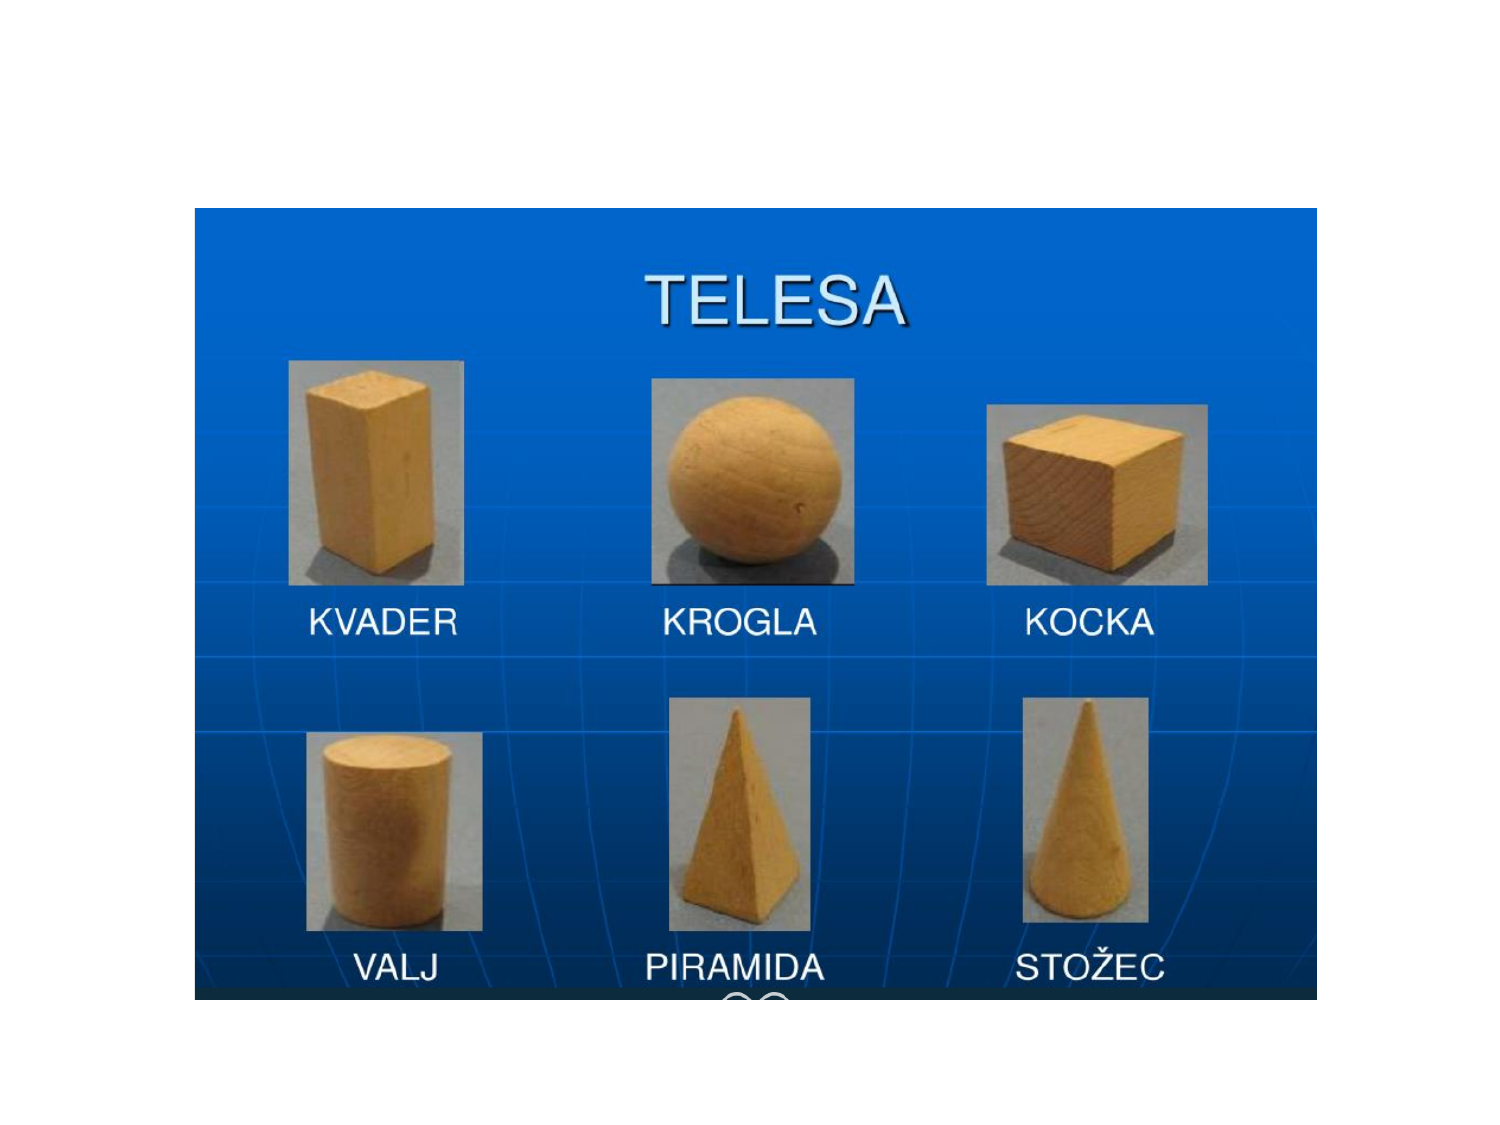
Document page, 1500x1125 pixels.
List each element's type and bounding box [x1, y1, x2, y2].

picture [194, 207, 1318, 1000]
